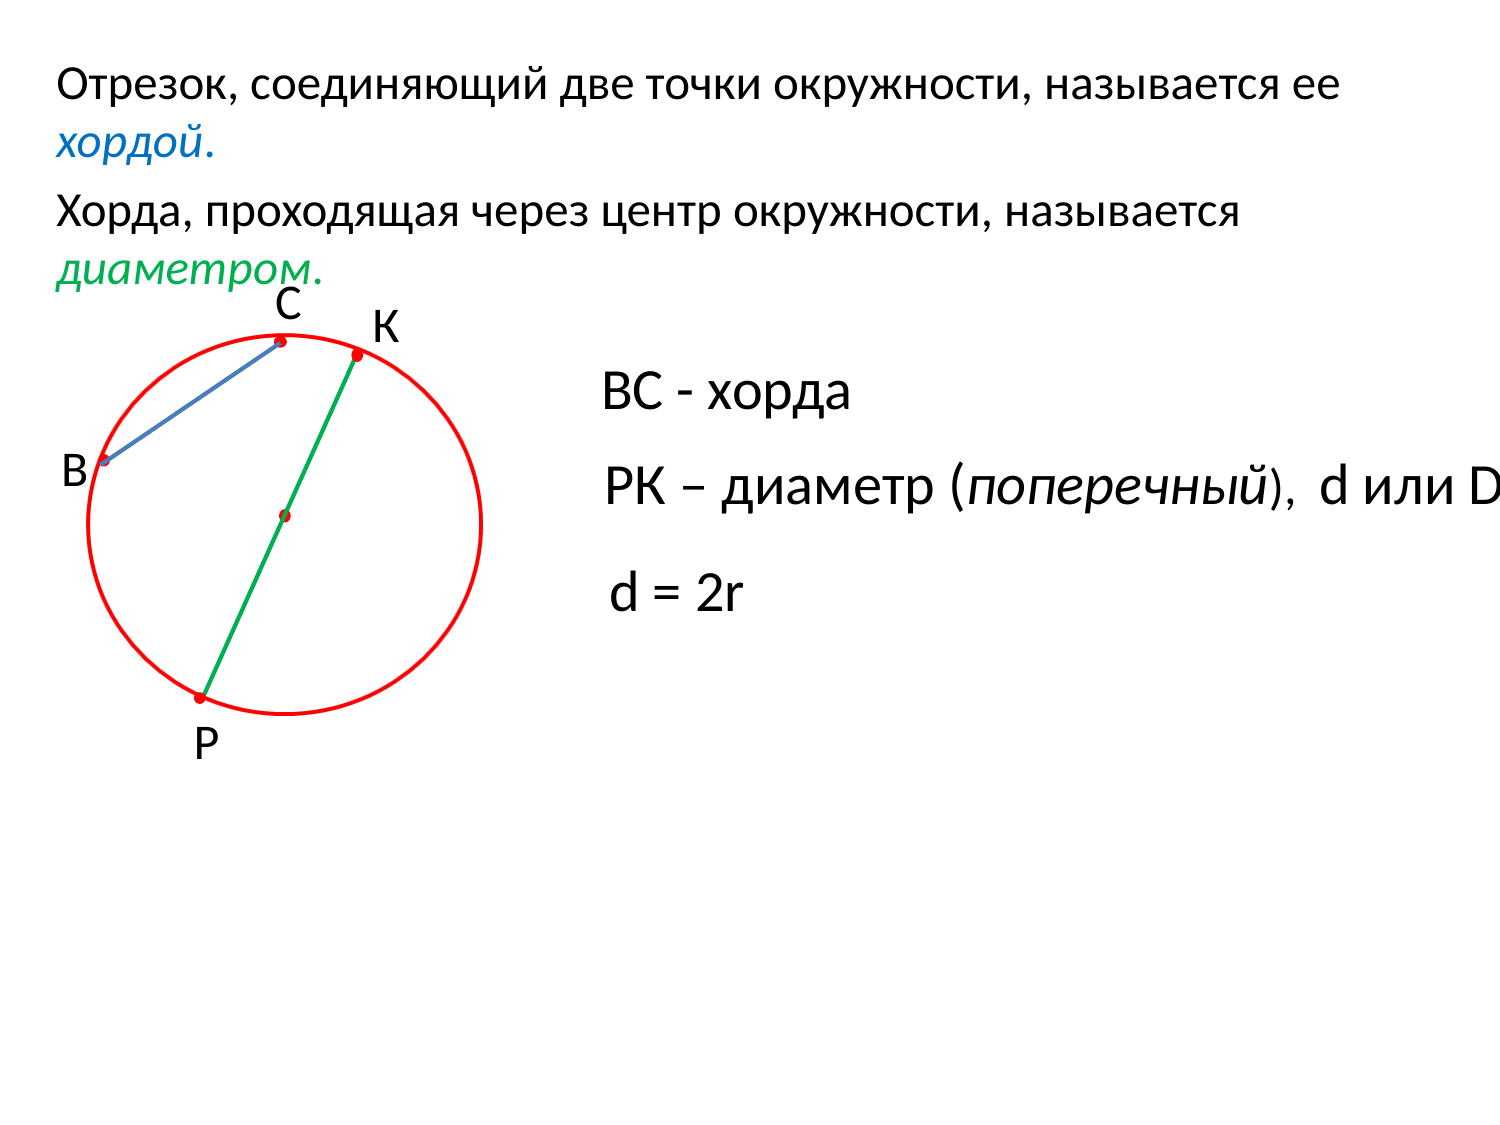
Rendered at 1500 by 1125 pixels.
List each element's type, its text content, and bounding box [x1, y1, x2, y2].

text_box К [357, 284, 415, 331]
text_box С [260, 261, 317, 331]
text_box В [46, 429, 81, 504]
text_box ВС - хорда [586, 343, 868, 429]
text_box Р [178, 724, 235, 777]
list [86, 333, 484, 716]
list Отрезок, соединяющий две точки окружности, называется ее хордой. Хорда, проходящая через центр окружности, называется диаметром. [41, 42, 1424, 303]
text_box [100, 342, 281, 466]
text_box d = 2r [594, 545, 760, 631]
text_box РК – диаметр (поперечный), d или D [590, 438, 1500, 524]
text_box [203, 352, 358, 696]
